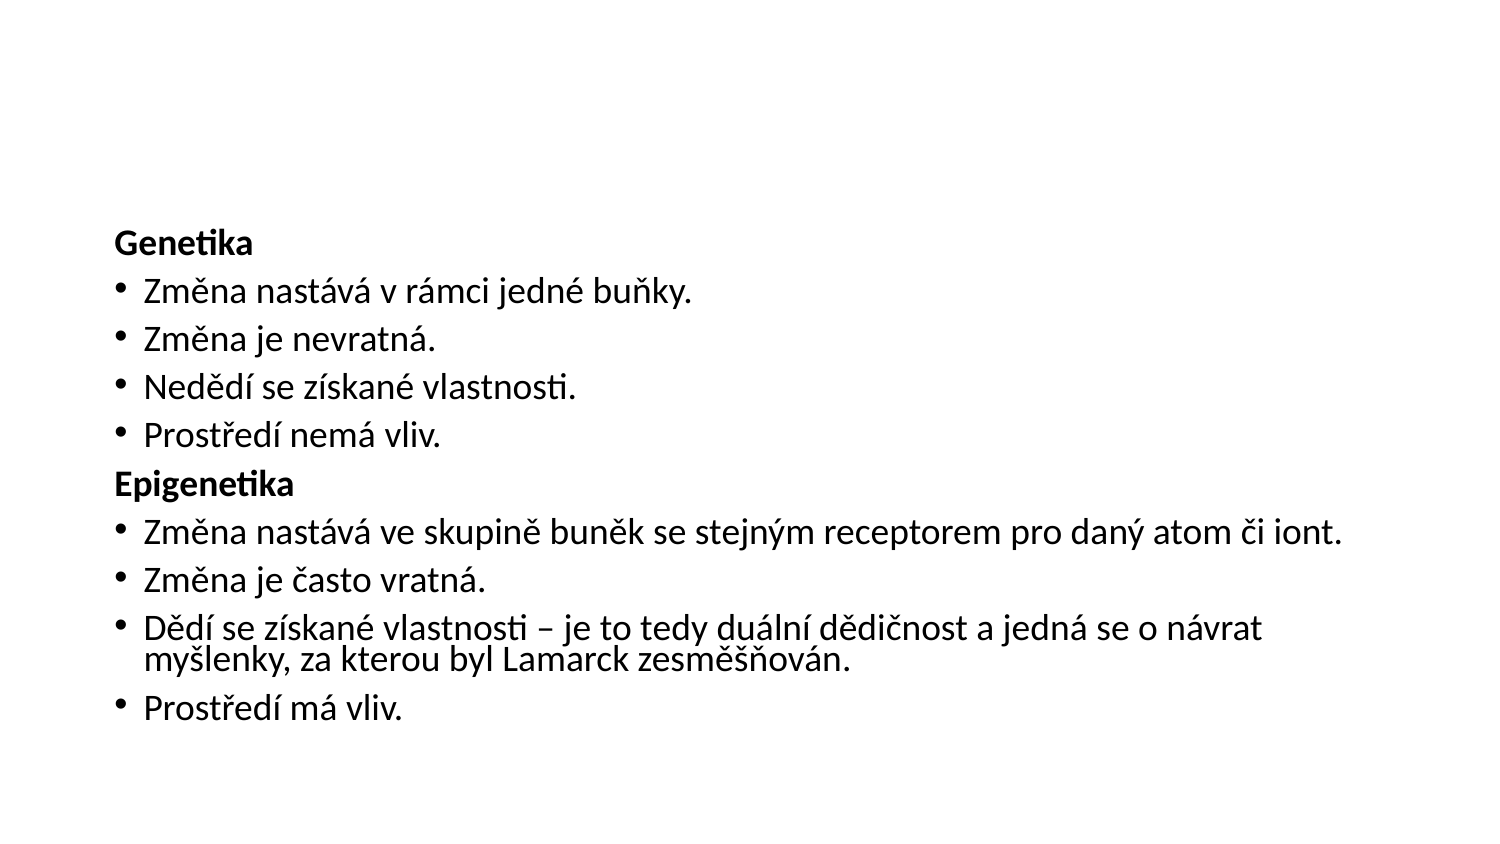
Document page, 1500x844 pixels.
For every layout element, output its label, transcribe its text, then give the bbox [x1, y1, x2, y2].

list Genetika Změna nastává v rámci jedné buňky. Změna je nevratná. Nedědí se získané vlastnosti. Prostředí nemá vliv. Epigenetika Změna nastává ve skupině buněk se stejným receptorem pro daný atom či iont. Změna je často vratná. Dědí se získané vlastnosti – je to tedy duální dědičnost a jedná se o návrat myšlenky, za kterou byl Lamarck zesměšňován. Prostředí má vliv. [103, 224, 1397, 760]
